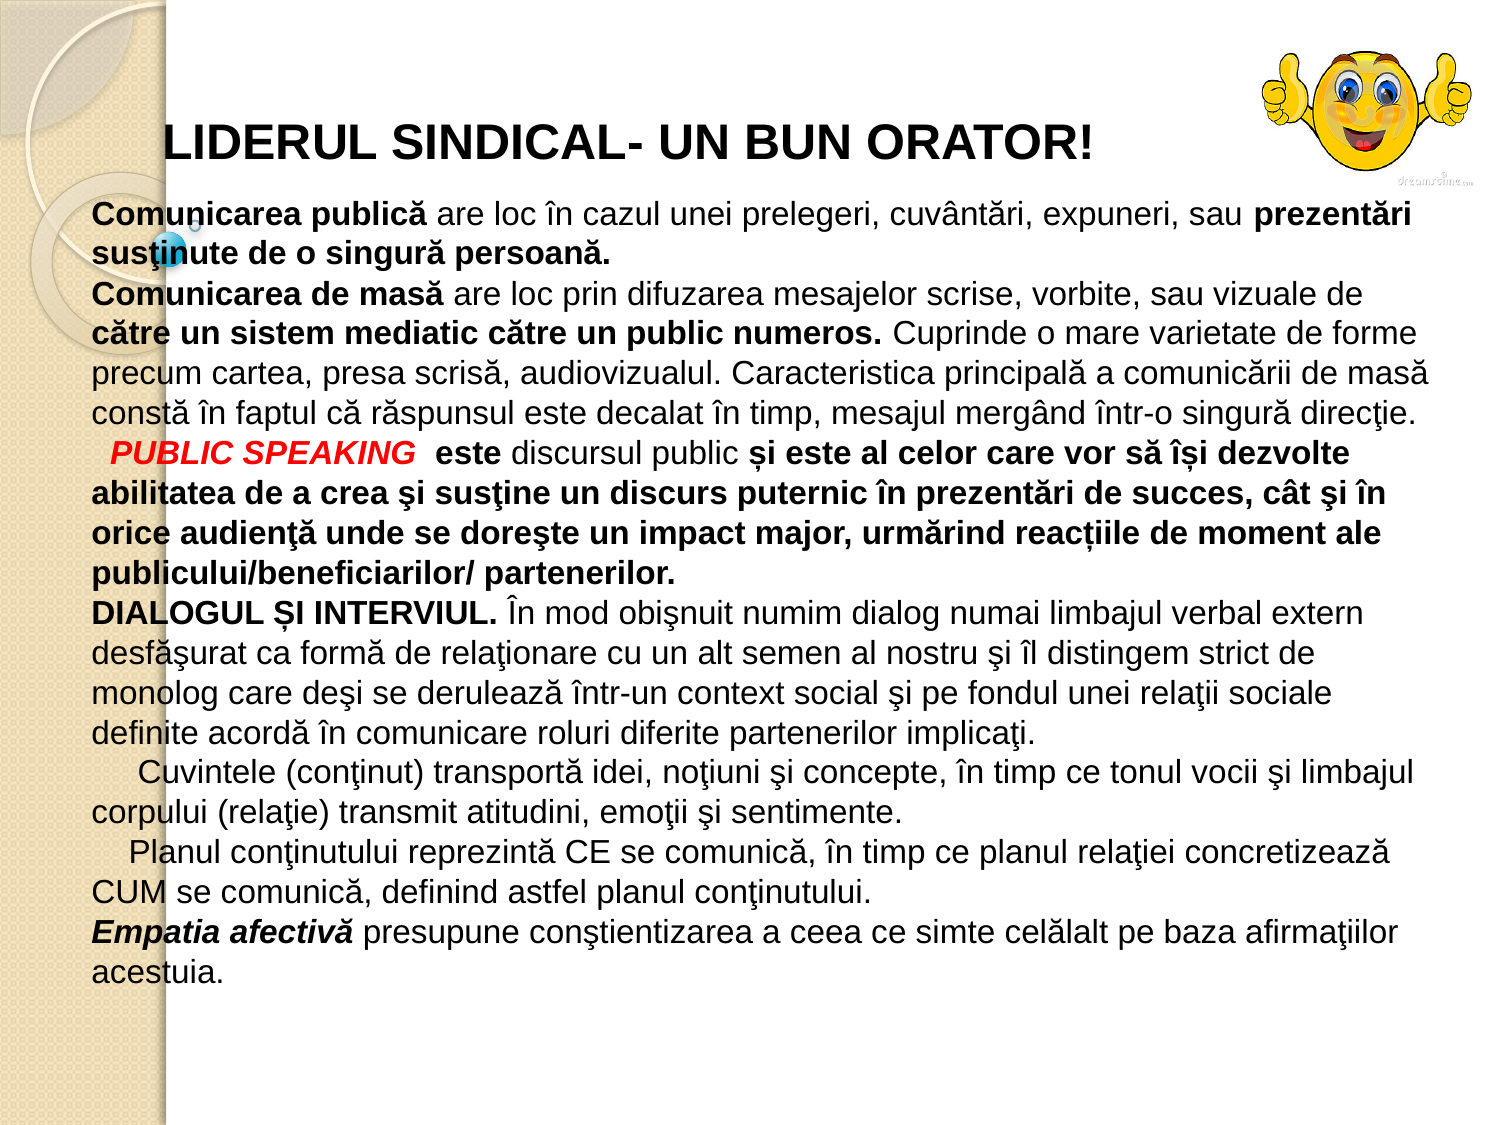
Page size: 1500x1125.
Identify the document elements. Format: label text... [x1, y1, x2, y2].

picture [1257, 18, 1476, 188]
text_box Comunicarea publică are loc în cazul unei prelegeri, cuvântări, expuneri, sau prezentări susţinute de o singură persoană. Comunicarea de masă are loc prin difuzarea mesajelor scrise, vorbite, sau vizuale de către un sistem mediatic către un public numeros. Cuprinde o mare varietate de forme precum cartea, presa scrisă, audiovizualul. Caracteristica principală a comunicării de masă constă în faptul că răspunsul este decalat în timp, mesajul mergând într-o singură direcţie. PUBLIC SPEAKING este discursul public și este al celor care vor să își dezvolte abilitatea de a crea şi susţine un discurs puternic în prezentări de succes, cât şi în orice audienţă unde se doreşte un impact major, urmărind reacțiile de moment ale publicului/beneficiarilor/ partenerilor. DIALOGUL ȘI INTERVIUL. În mod obişnuit numim dialog numai limbajul verbal extern desfăşurat ca formă de relaţionare cu un alt semen al nostru şi îl distingem strict de monolog care deşi se derulează într-un context social şi pe fondul unei relaţii sociale definite acordă în comunicare roluri diferite partenerilor implicaţi. Cuvintele (conţinut) transportă idei, noţiuni şi concepte, în timp ce tonul vocii şi limbajul corpului (relaţie) transmit atitudini, emoţii şi sentimente. Planul conţinutului reprezintă CE se comunică, în timp ce planul relaţiei concretizează CUM se comunică, definind astfel planul conţinutului. Empatia afectivă presupune conştientizarea a ceea ce simte celălalt pe baza afirmaţiilor acestuia. [76, 184, 1447, 1038]
text_box LIDERUL SINDICAL- UN BUN ORATOR! [147, 42, 1117, 178]
